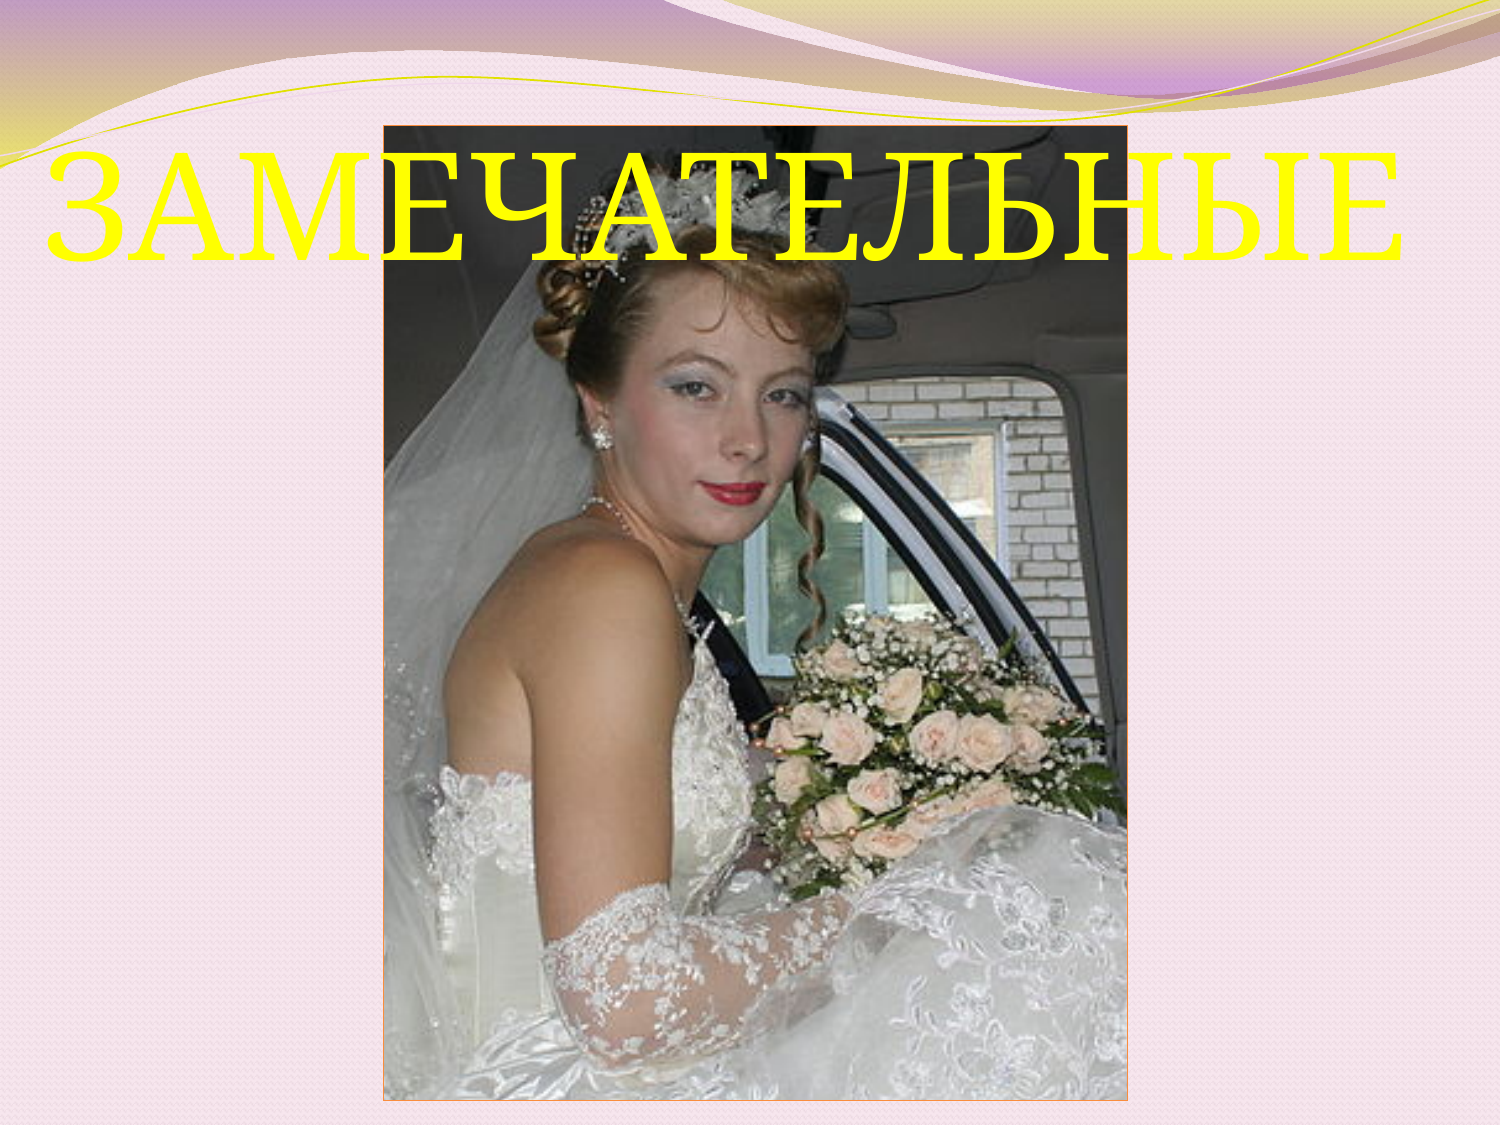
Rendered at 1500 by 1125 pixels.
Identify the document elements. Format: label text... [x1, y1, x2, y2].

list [383, 124, 1129, 1101]
text_box ЗАМЕЧАТЕЛЬНЫЕ [41, 125, 374, 291]
text_box ЗАМЕЧАТЕЛЬНЫЕ [1139, 125, 1500, 291]
